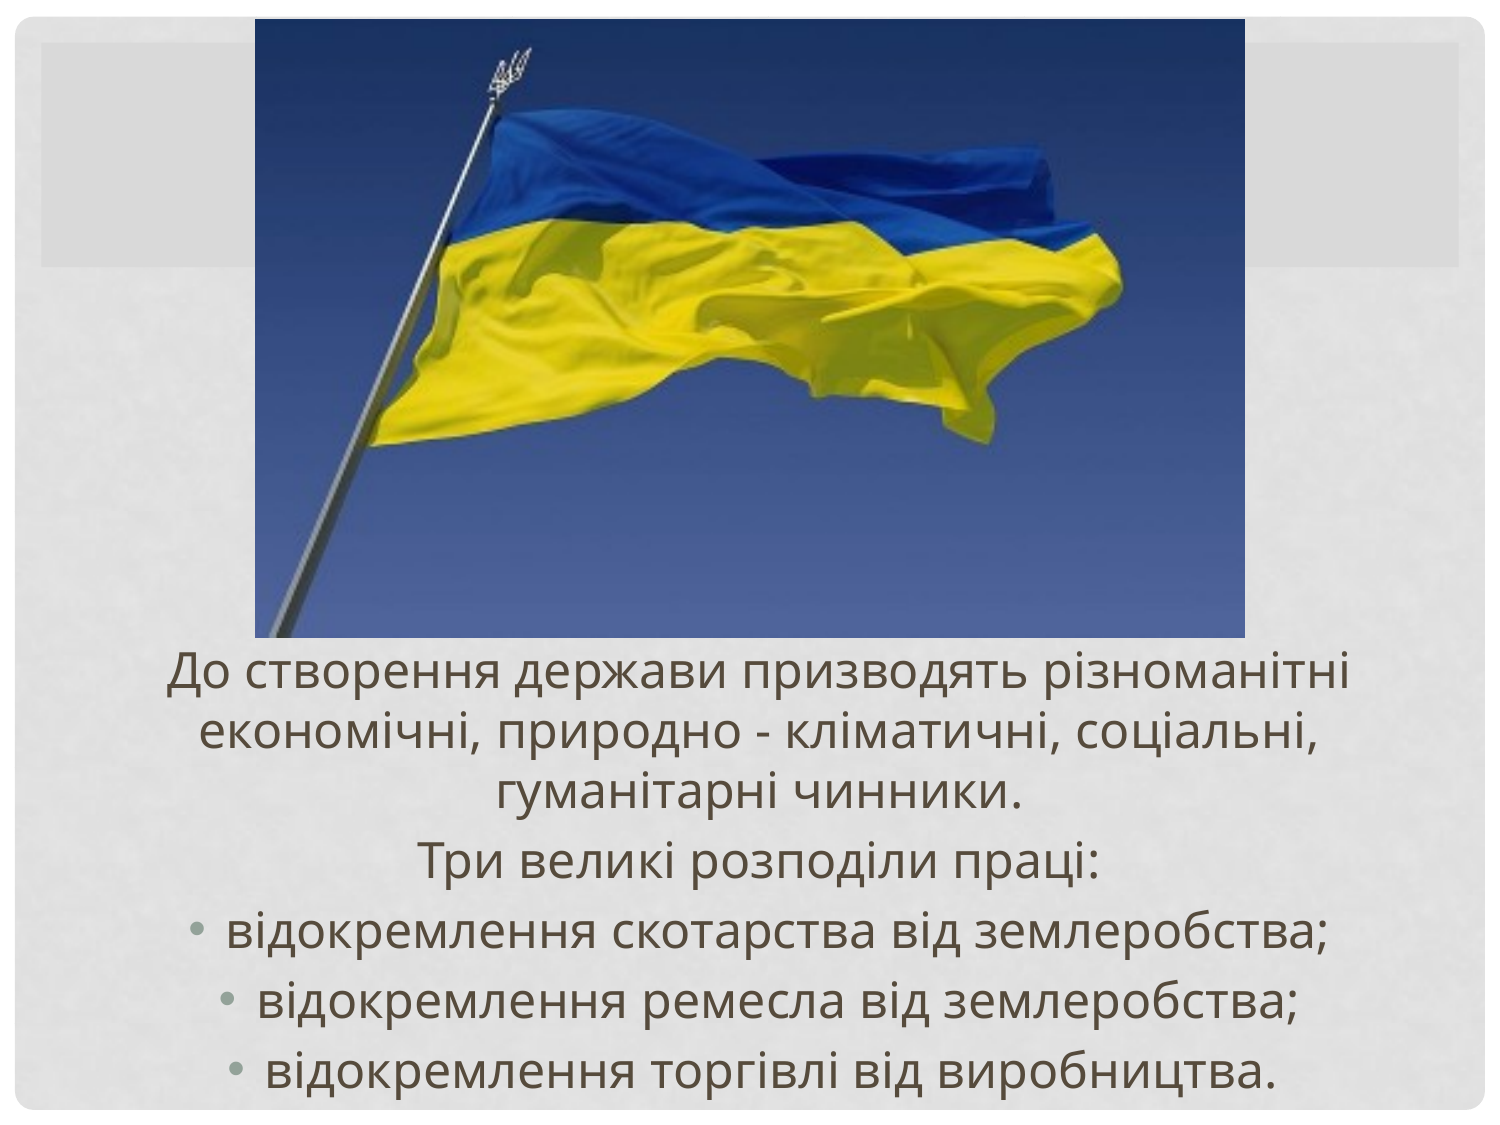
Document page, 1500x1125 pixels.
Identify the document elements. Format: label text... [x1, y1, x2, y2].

picture [255, 18, 1245, 638]
list До створення держави призводять різноманітні економічні, природно - кліматичні, соціальні, гуманітарні чинники. Три великі розподіли праці: відокремлення скотарства від землеробства; відокремлення ремесла від землеробства; відокремлення торгівлі від виробництва. [17, 19, 1483, 1106]
